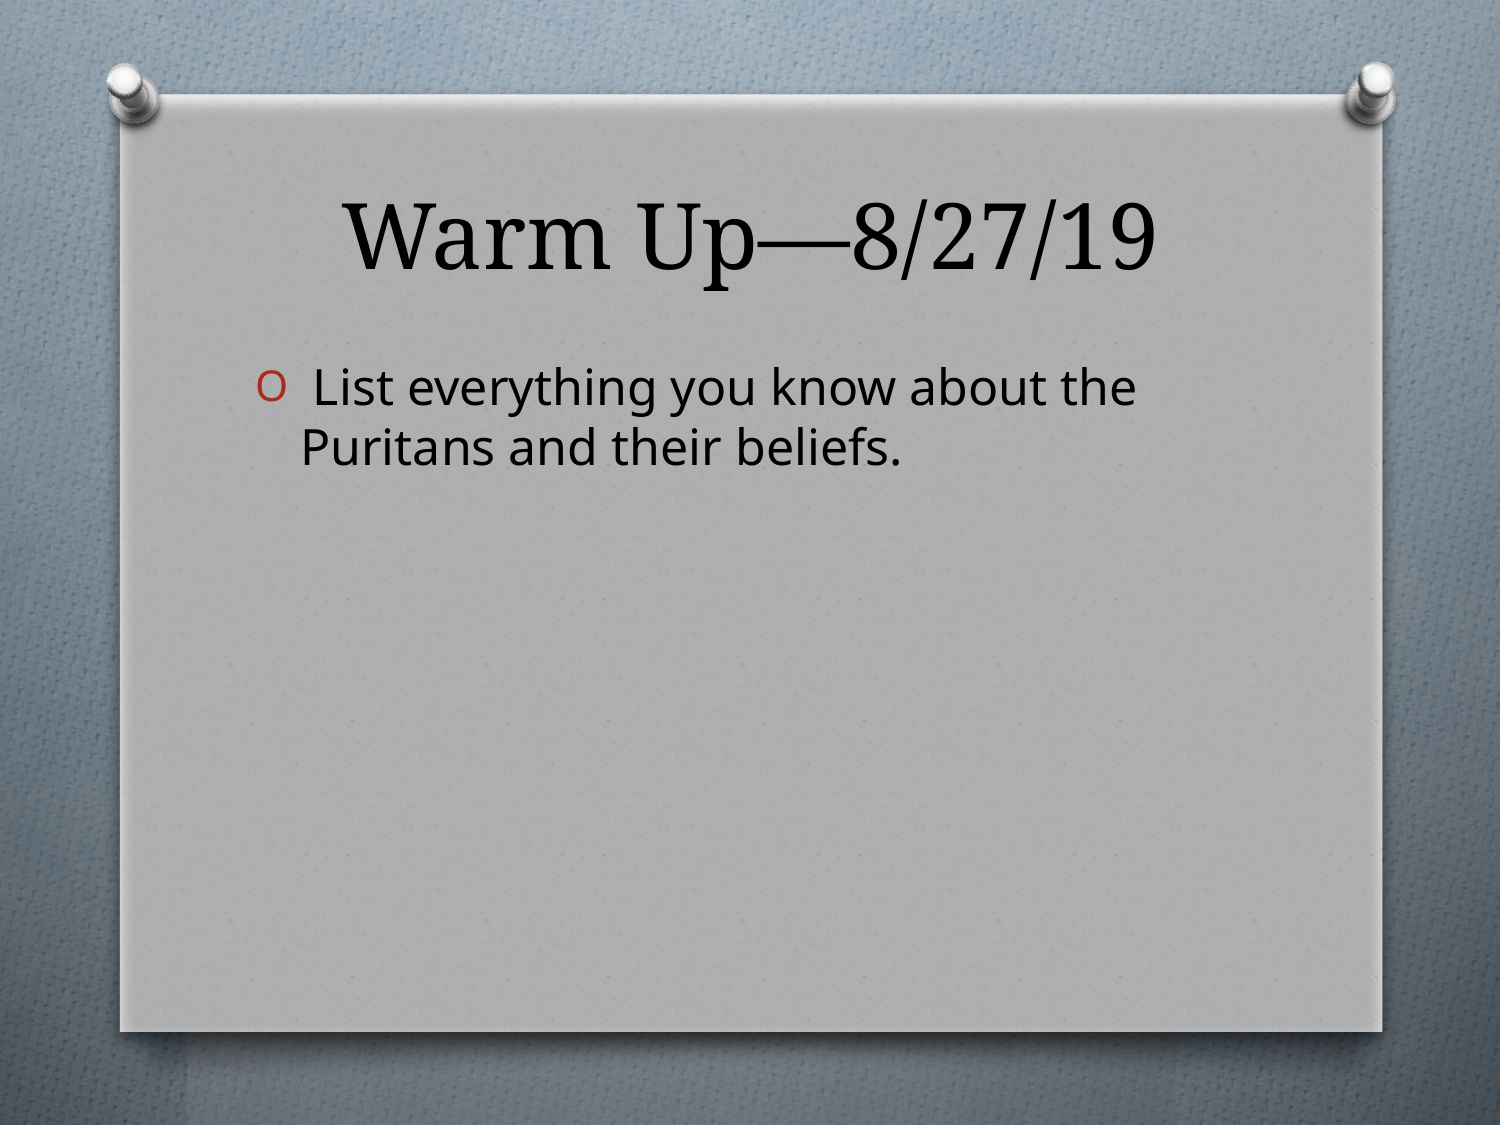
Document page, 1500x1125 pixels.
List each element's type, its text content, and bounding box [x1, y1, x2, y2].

picture [75, 29, 198, 153]
list List everything you know about the Puritans and their beliefs. [240, 347, 1257, 939]
picture [1317, 35, 1439, 156]
title Warm Up—8/27/19 [179, 134, 1323, 332]
